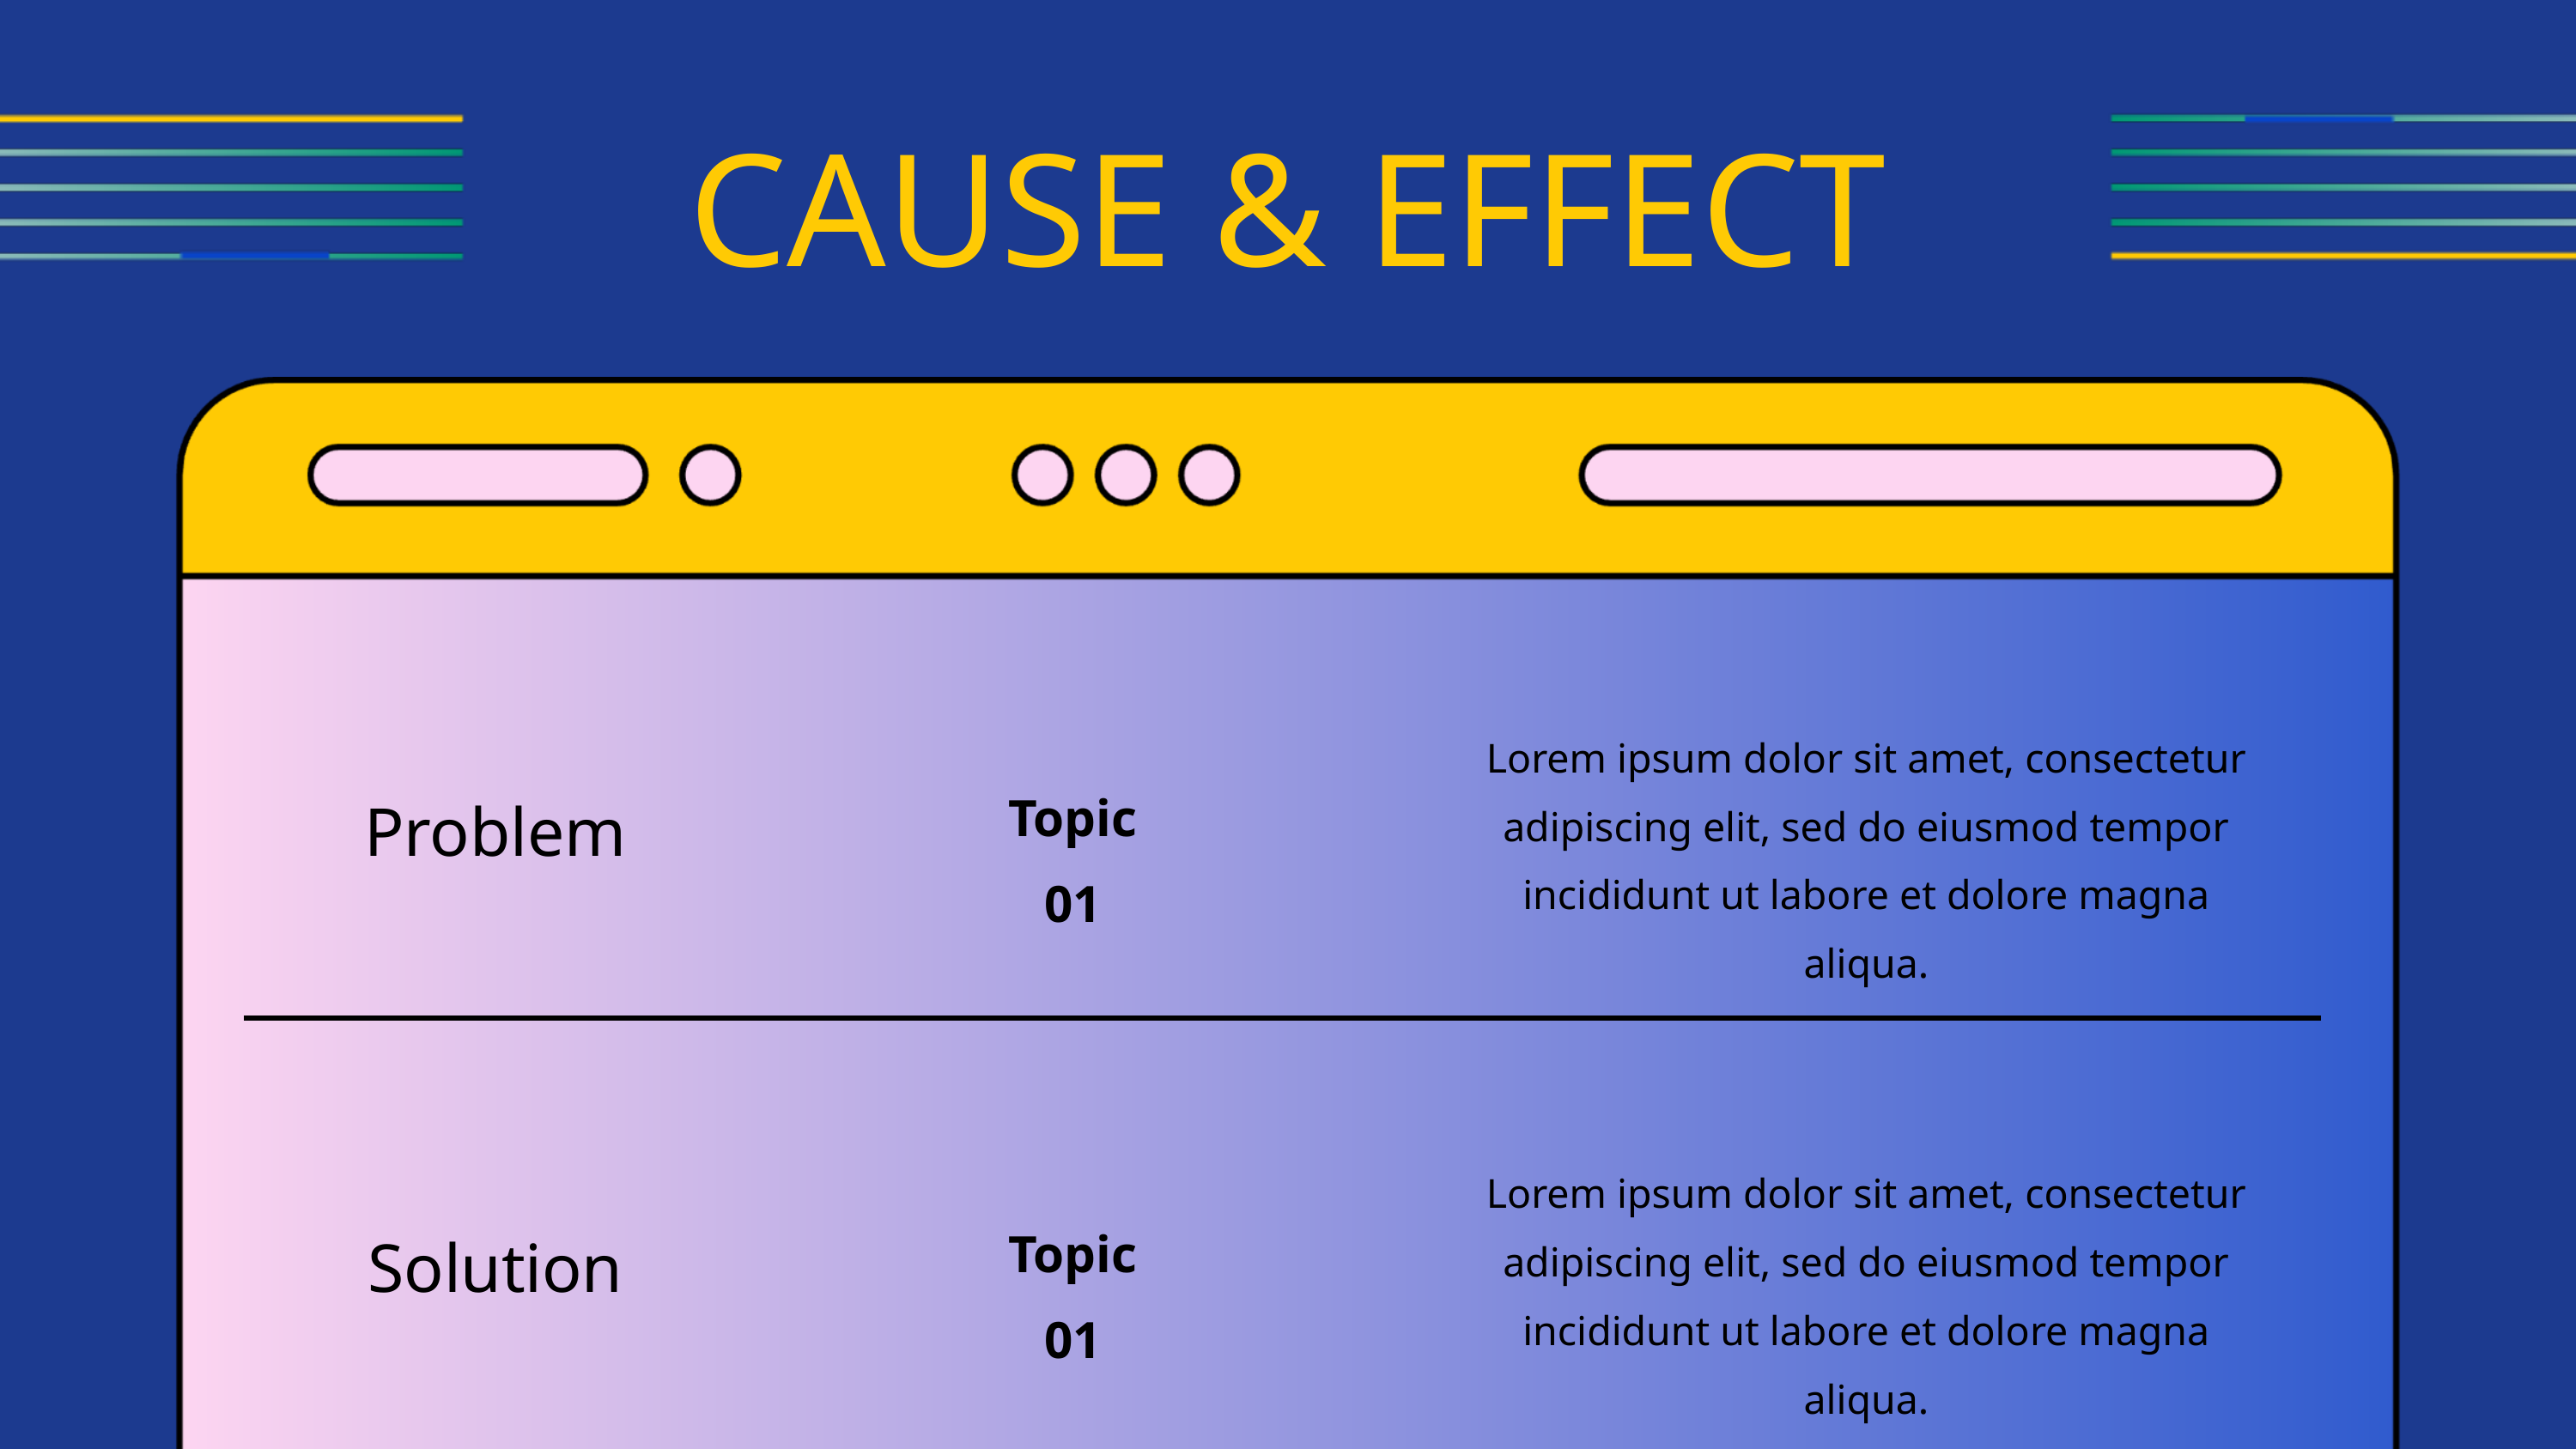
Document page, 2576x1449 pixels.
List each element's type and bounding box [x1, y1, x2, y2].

picture [0, 75, 2576, 303]
picture [175, 377, 2401, 1449]
